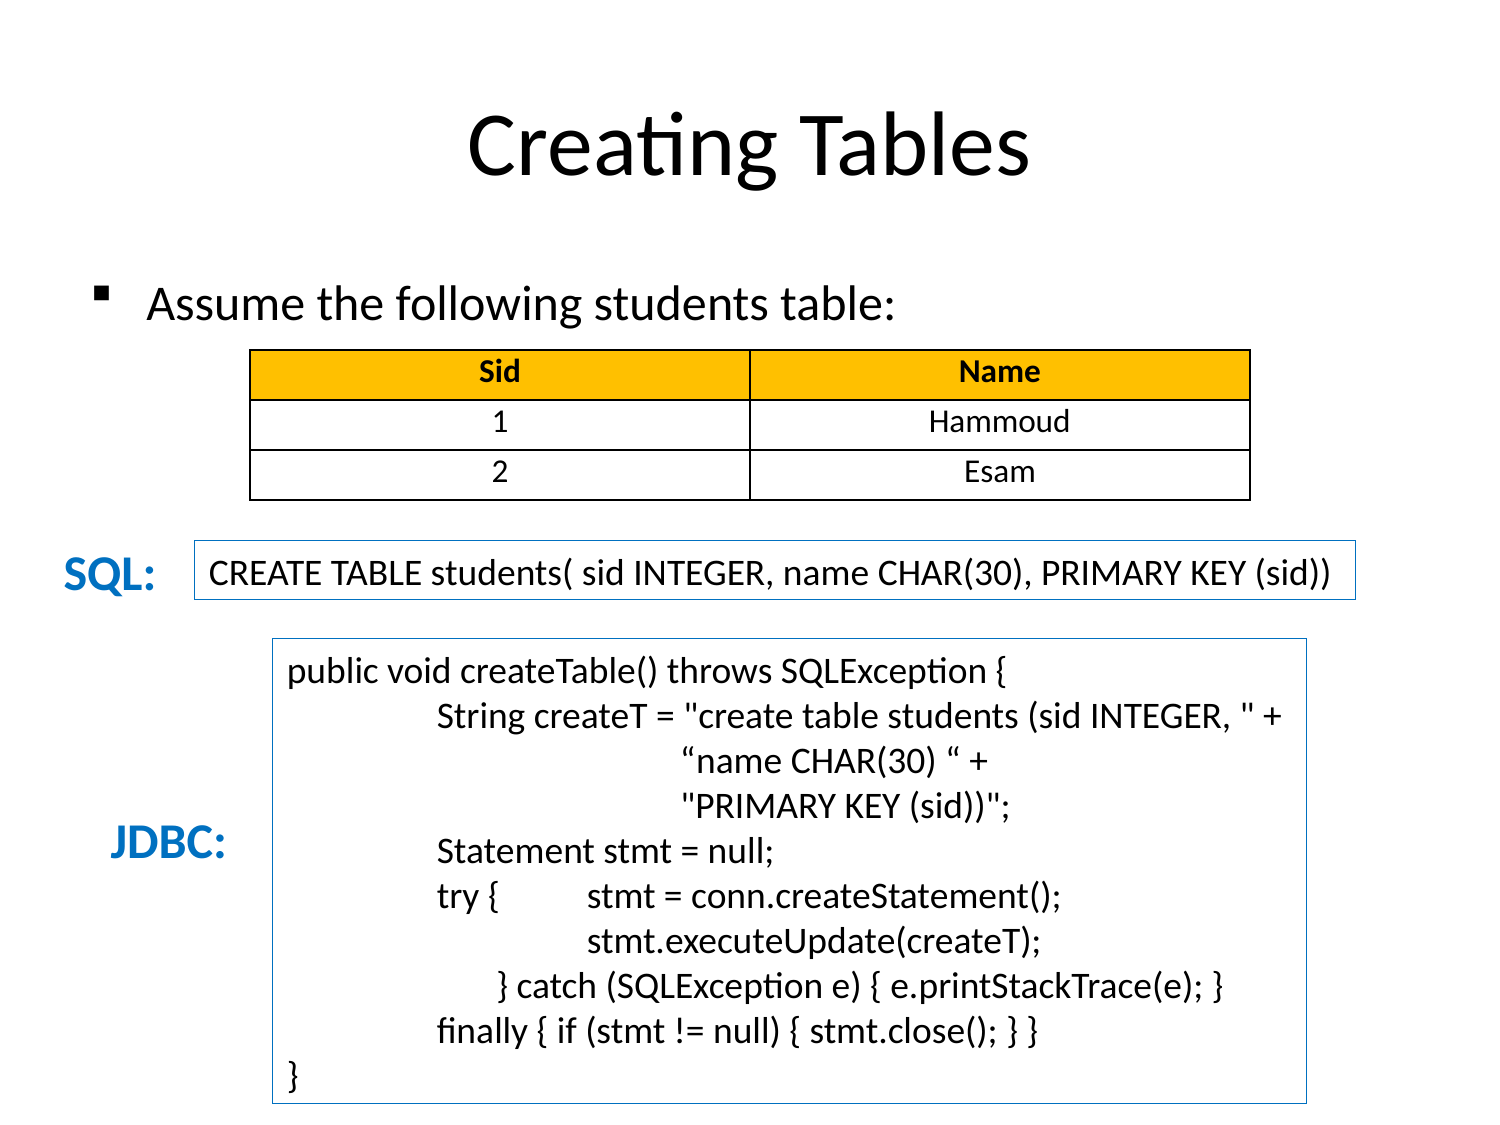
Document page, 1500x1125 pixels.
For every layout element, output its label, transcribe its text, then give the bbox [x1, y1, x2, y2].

table_cell Esam [751, 451, 1249, 499]
text_box JDBC: [95, 800, 242, 876]
table_header Sid [251, 351, 749, 399]
text_box Assume the following students table: [74, 262, 1425, 1075]
table_cell 1 [251, 401, 749, 449]
table_cell 2 [251, 451, 749, 499]
text_box CREATE TABLE students( sid INTEGER, name CHAR(30), PRIMARY KEY (sid)) [194, 540, 1356, 600]
title Creating Tables [75, 45, 1425, 233]
text_box public void createTable() throws SQLException { String createT = "create table students (sid INTEGER, " + “name CHAR(30) “ + "PRIMARY KEY (sid))"; Statement stmt = null; try { stmt = conn.createStatement(); stmt.executeUpdate(createT); } catch (SQLException e) { e.printStackTrace(e); } finally { if (stmt != null) { stmt.close(); } } } [272, 638, 1307, 1104]
table_cell Hammoud [751, 401, 1249, 449]
text_box SQL: [48, 532, 172, 608]
table_header Name [751, 351, 1249, 399]
